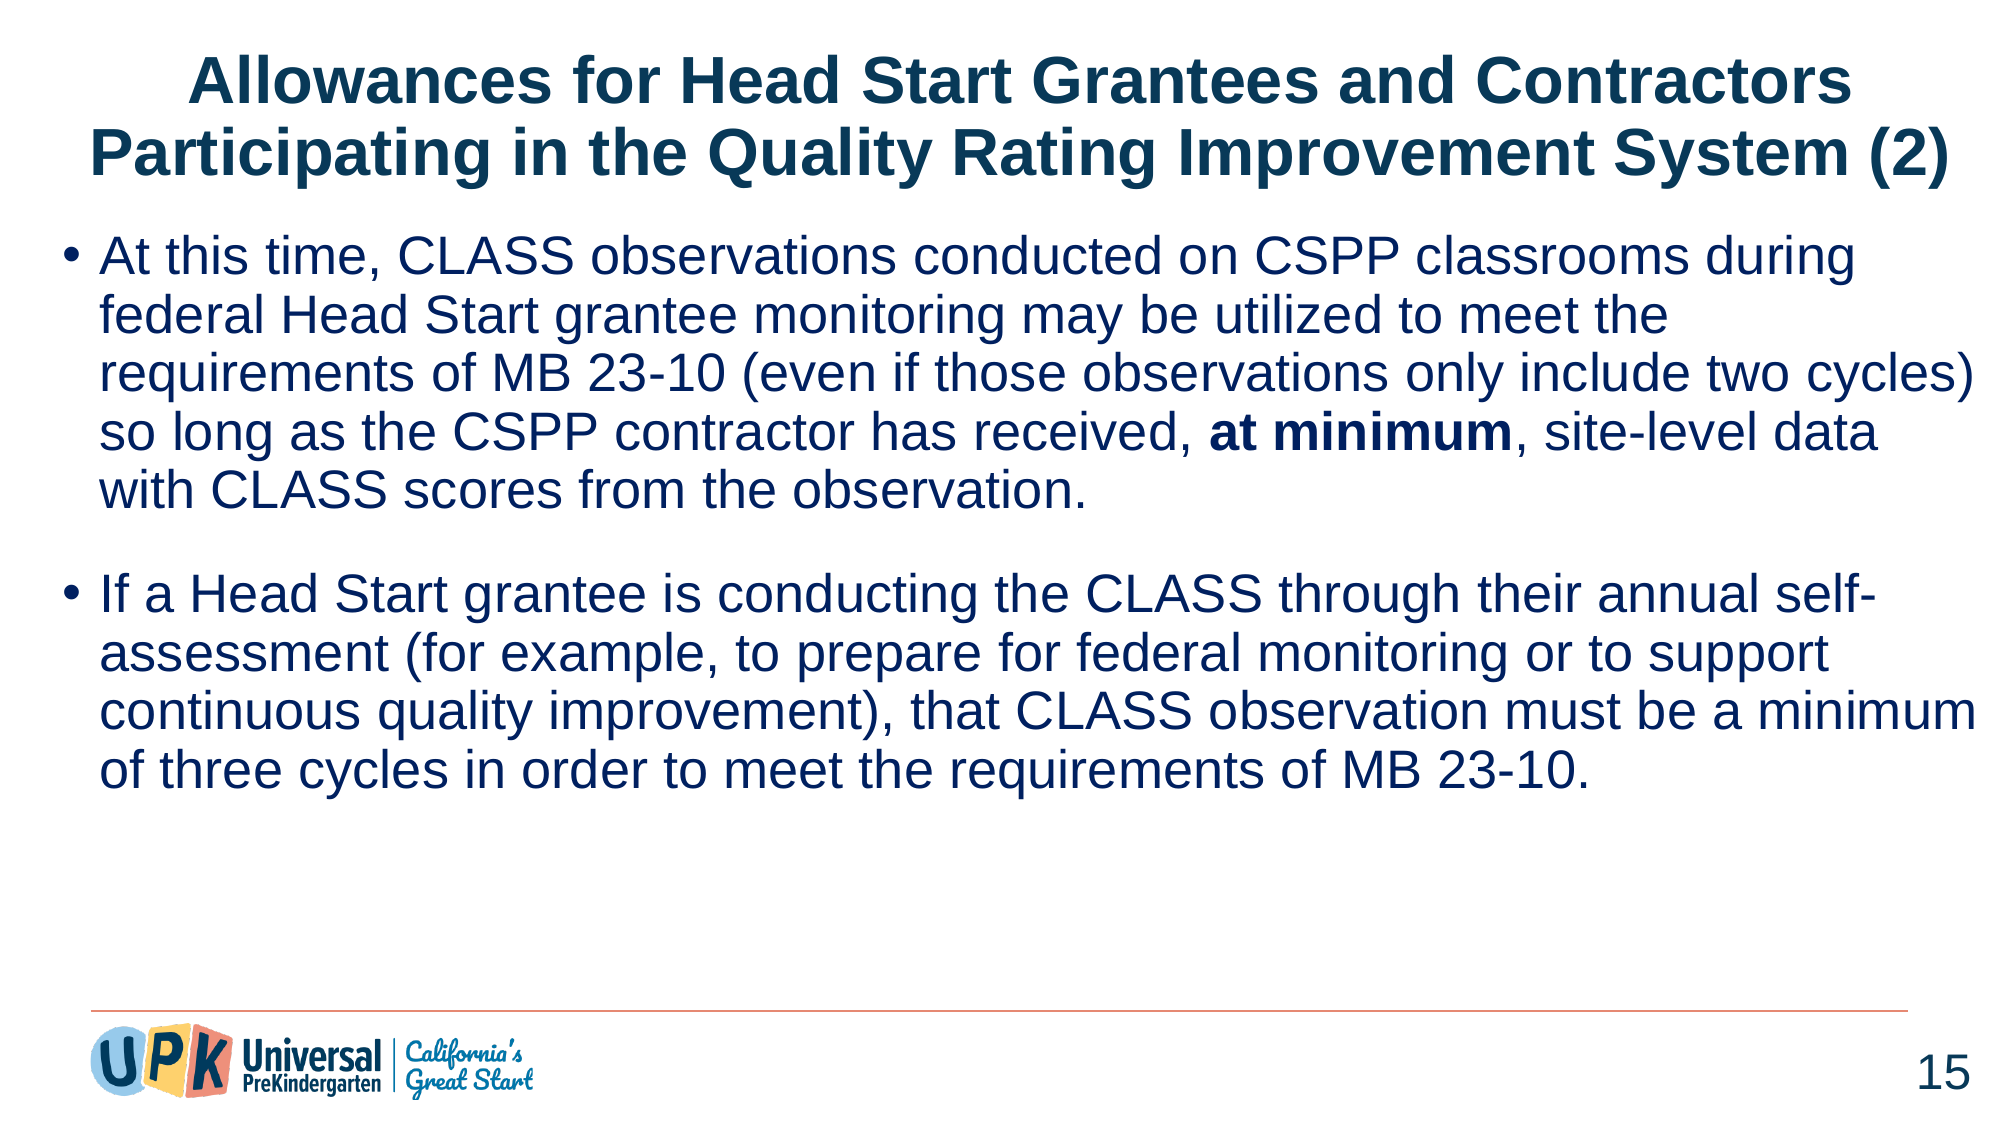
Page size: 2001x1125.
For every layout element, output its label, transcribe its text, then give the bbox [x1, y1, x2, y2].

list At this time, CLASS observations conducted on CSPP classrooms during federal Head Start grantee monitoring may be utilized to meet the requirements of MB 23-10 (even if those observations only include two cycles) so long as the CSPP contractor has received, at minimum, site-level data with CLASS scores from the observation. If a Head Start grantee is conducting the CLASS through their annual self-assessment (for example, to prepare for federal monitoring or to support continuous quality improvement), that CLASS observation must be a minimum of three cycles in order to meet the requirements of MB 23-10. [47, 220, 2000, 1014]
title Allowances for Head Start Grantees and Contractors Participating in the Quality Rating Improvement System (2) [0, 1, 2000, 236]
slide_number 15 [1536, 1039, 1987, 1100]
